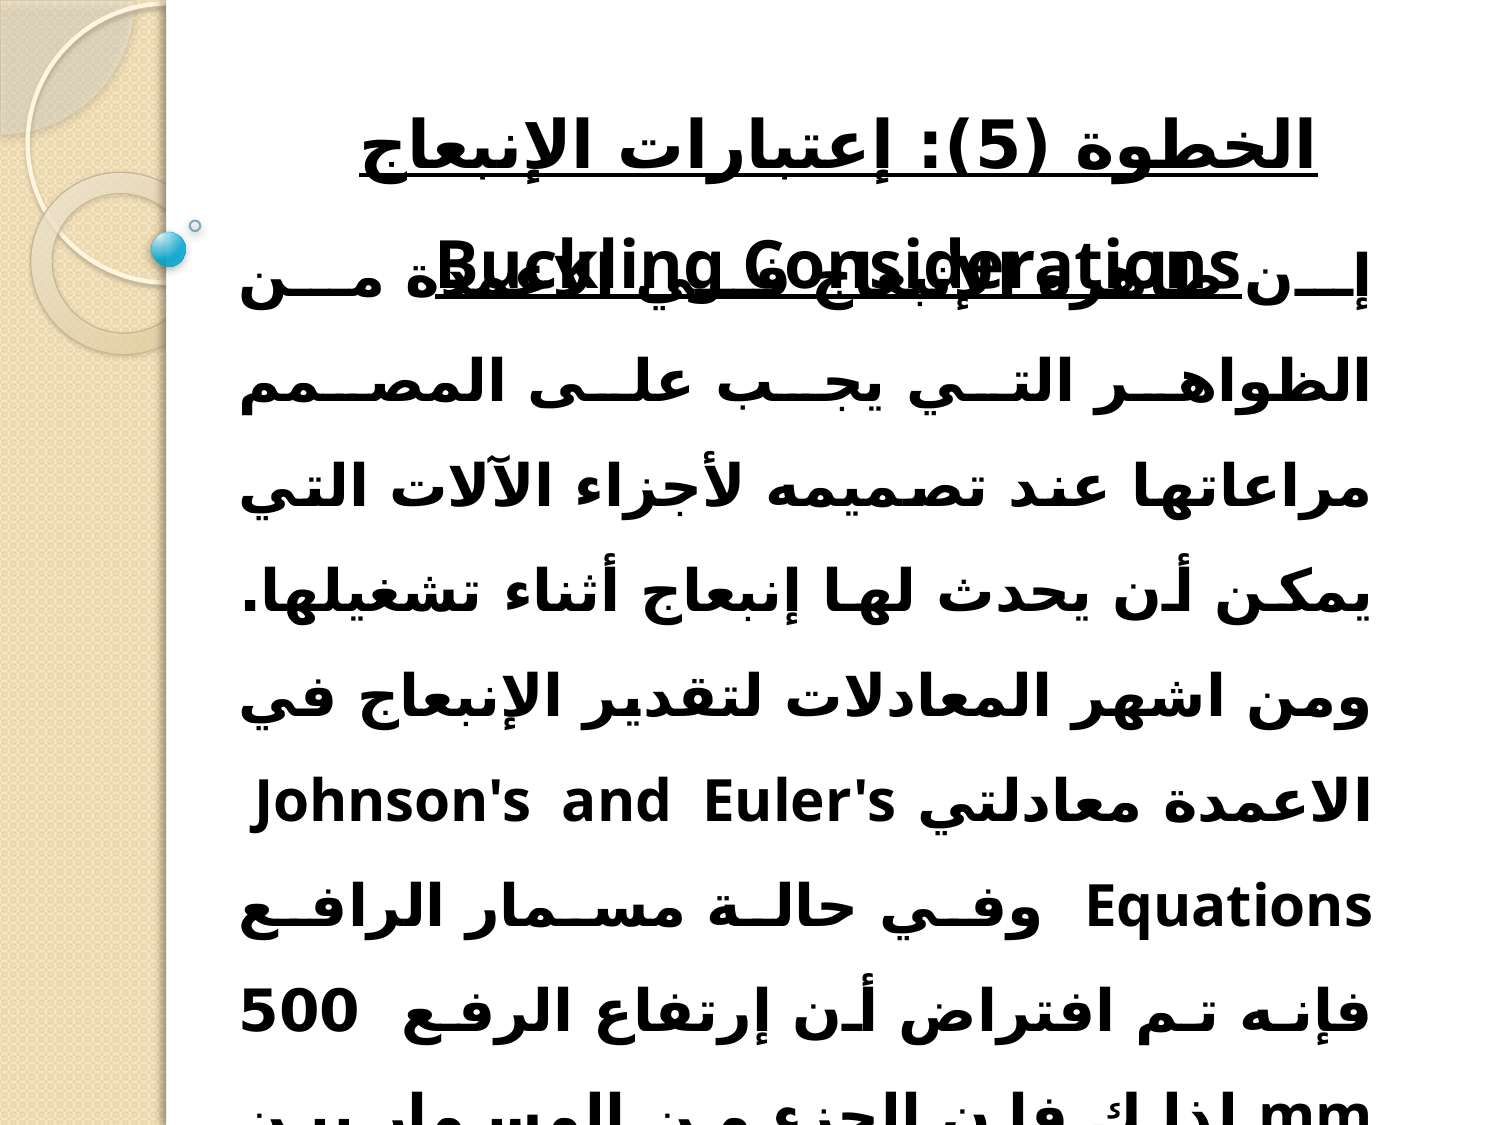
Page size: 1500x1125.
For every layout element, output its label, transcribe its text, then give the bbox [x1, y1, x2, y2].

text_box الخطوة (5): إعتبارات الإنبعاج Buckling Considerations [206, 54, 1471, 310]
text_box إن ظاهرة الإنبعاج في الاعمدة من الظواهر التي يجب على المصمم مراعاتها عند تصميمه لأجزاء الآلات التي يمكن أن يحدث لها إنبعاج أثناء تشغيلها. ومن اشهر المعادلات لتقدير الإنبعاج في الاعمدة معادلتي Johnson's and Euler's Equations وفي حالة مسمار الرافع فإنه تم افتراض أن إرتفاع الرفع 500 mm لذلك فإن الجزء من المسمار بين الصامولة ويد الرافع يمكن إعتباره عمود Column طوله (l) وتطبق عليه إحدى معادلات الإنبعاج. [224, 196, 1388, 1125]
